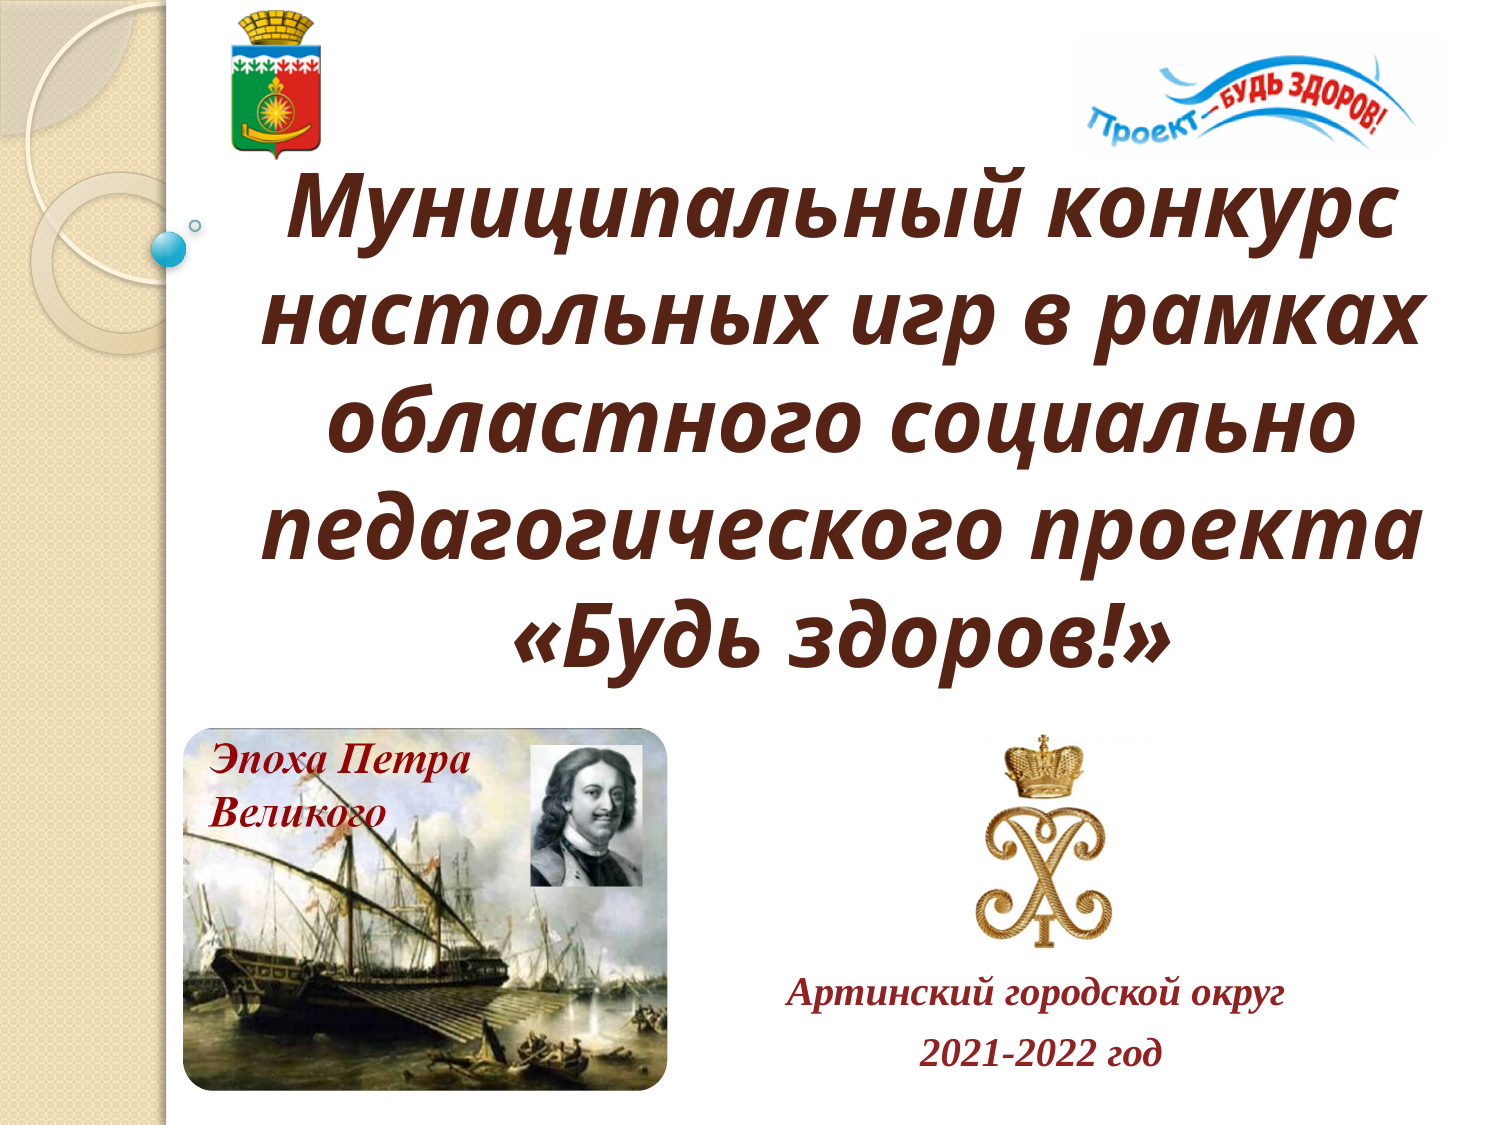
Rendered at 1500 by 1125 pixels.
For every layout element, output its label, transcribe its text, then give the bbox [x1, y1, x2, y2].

picture [1070, 29, 1449, 160]
picture [938, 727, 1155, 957]
picture [182, 727, 668, 1092]
subtitle Артинский городской округ 2021-2022 год [690, 964, 1388, 1083]
picture [180, 10, 371, 160]
title Муниципальный конкурс настольных игр в рамках областного социально педагогического проекта «Будь здоров!» [234, 78, 1450, 693]
